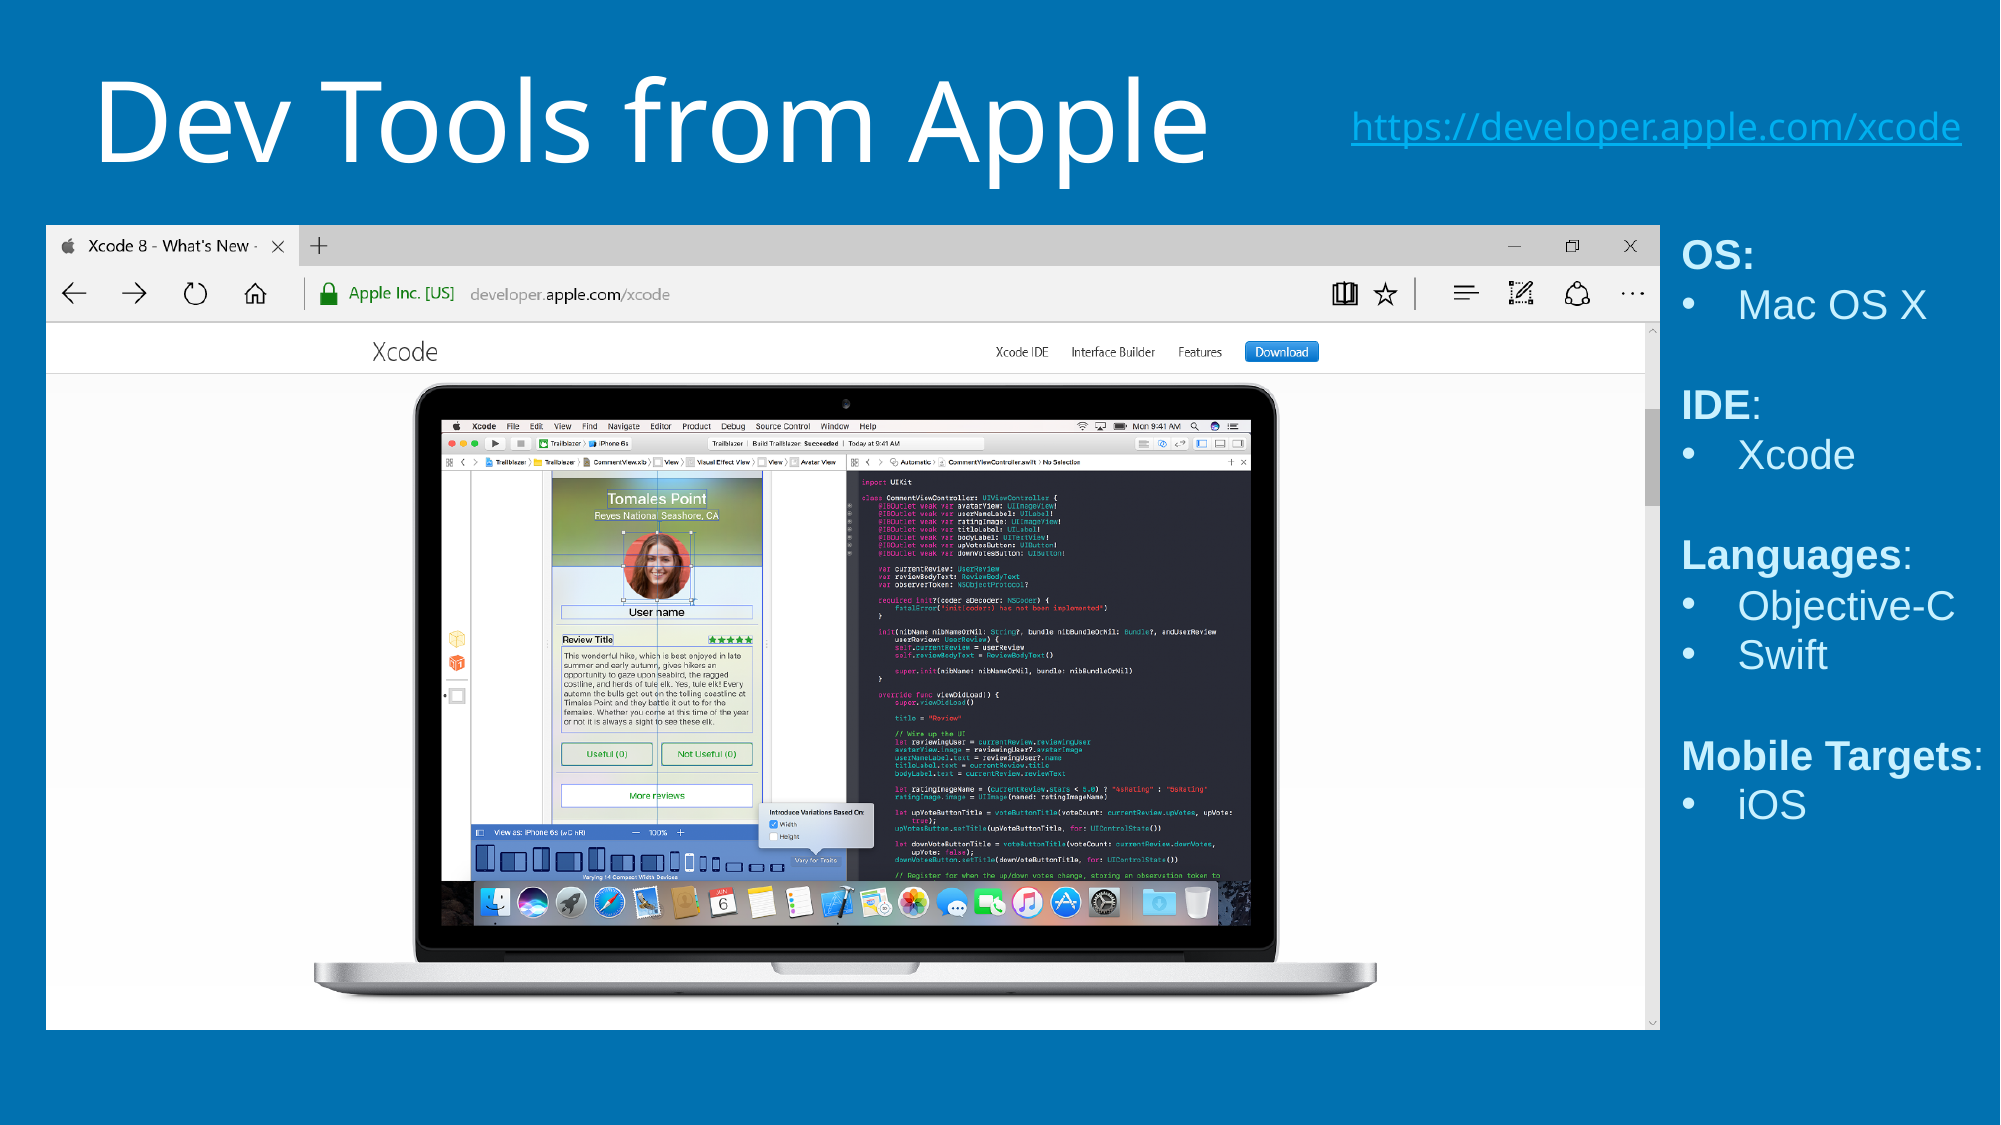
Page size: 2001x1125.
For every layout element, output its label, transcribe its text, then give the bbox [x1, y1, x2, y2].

picture [46, 225, 1660, 1030]
text_box https://developer.apple.com/xcode [1336, 95, 1987, 162]
title Dev Tools from Apple [76, 17, 1894, 235]
text_box OS: Mac OS X IDE: Xcode Languages: Objective-C Swift Mobile Targets: iOS [1666, 220, 2000, 886]
